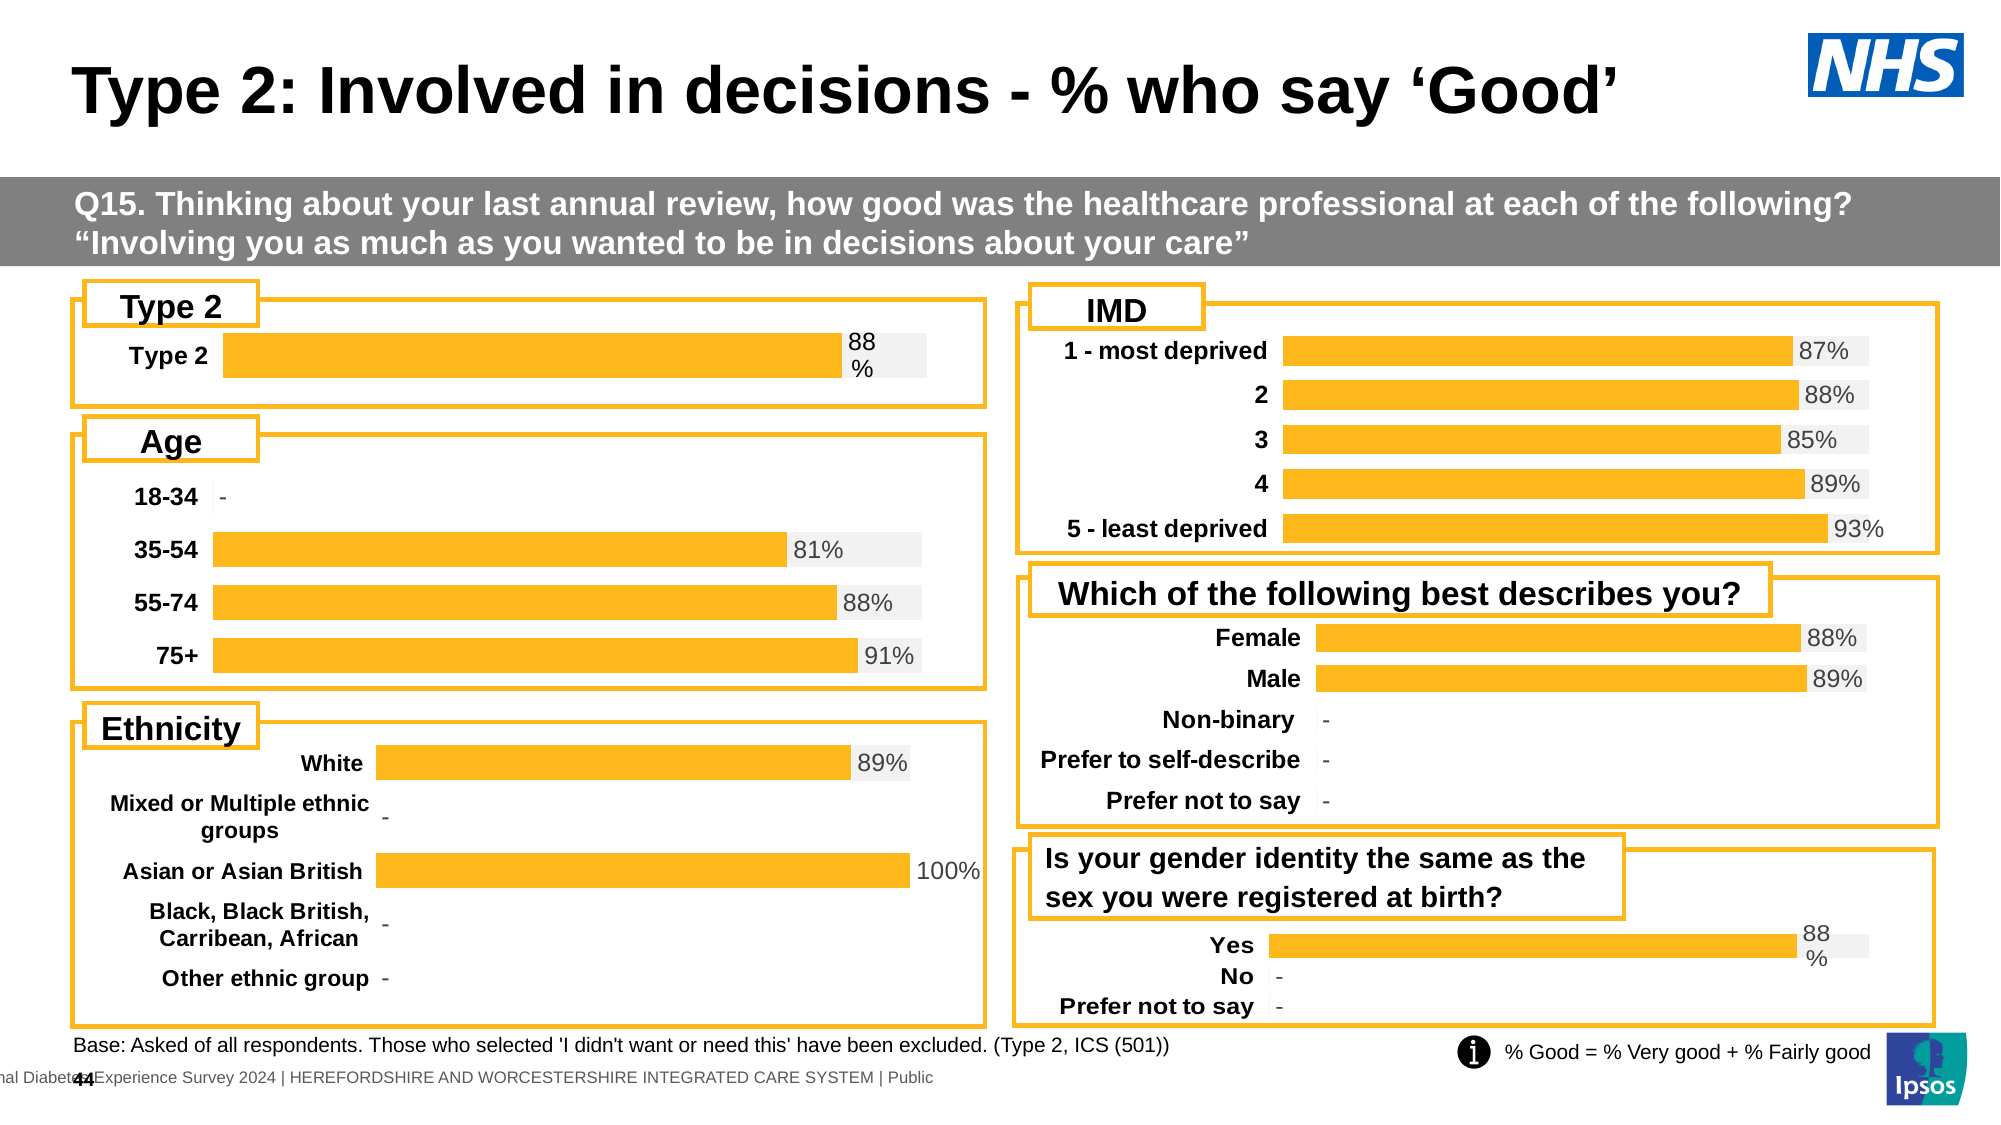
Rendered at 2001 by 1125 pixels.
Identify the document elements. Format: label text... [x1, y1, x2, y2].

title Type 2: Involved in decisions - % who say ‘Good’ [71, 32, 1809, 124]
text_box 44 [58, 1059, 116, 1120]
text_box Which of the following best describes you? [1029, 563, 1772, 595]
text_box [1013, 848, 1935, 1026]
text_box Age [83, 415, 259, 462]
chart [90, 296, 986, 428]
text_box [72, 299, 90, 408]
picture [1886, 1032, 1968, 1106]
text_box IMD [1029, 283, 1205, 330]
text_box [1017, 576, 1939, 828]
text_box [1017, 303, 1939, 554]
chart [1025, 921, 1938, 1023]
chart [78, 735, 986, 1006]
text_box [72, 433, 986, 689]
chart [1041, 328, 1939, 553]
chart [115, 470, 923, 695]
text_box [1270, 1031, 1886, 1073]
text_box Base: Asked of all respondents. Those who selected 'I didn't want or need this' have been excluded. (Type 2, ICS (501)) [73, 1031, 1270, 1057]
text_box Q15. Thinking about your last annual review, how good was the healthcare professional at each of the following? “Involving you as much as you wanted to be in decisions about your care” [0, 177, 2000, 267]
text_box Type 2 [83, 280, 259, 326]
text_box Is your gender identity the same as the sex you were registered at birth? [1029, 834, 1625, 919]
chart [1023, 595, 1933, 827]
picture [1807, 33, 1964, 97]
text_box Ethnicity [83, 702, 259, 735]
text_box [72, 721, 986, 1027]
